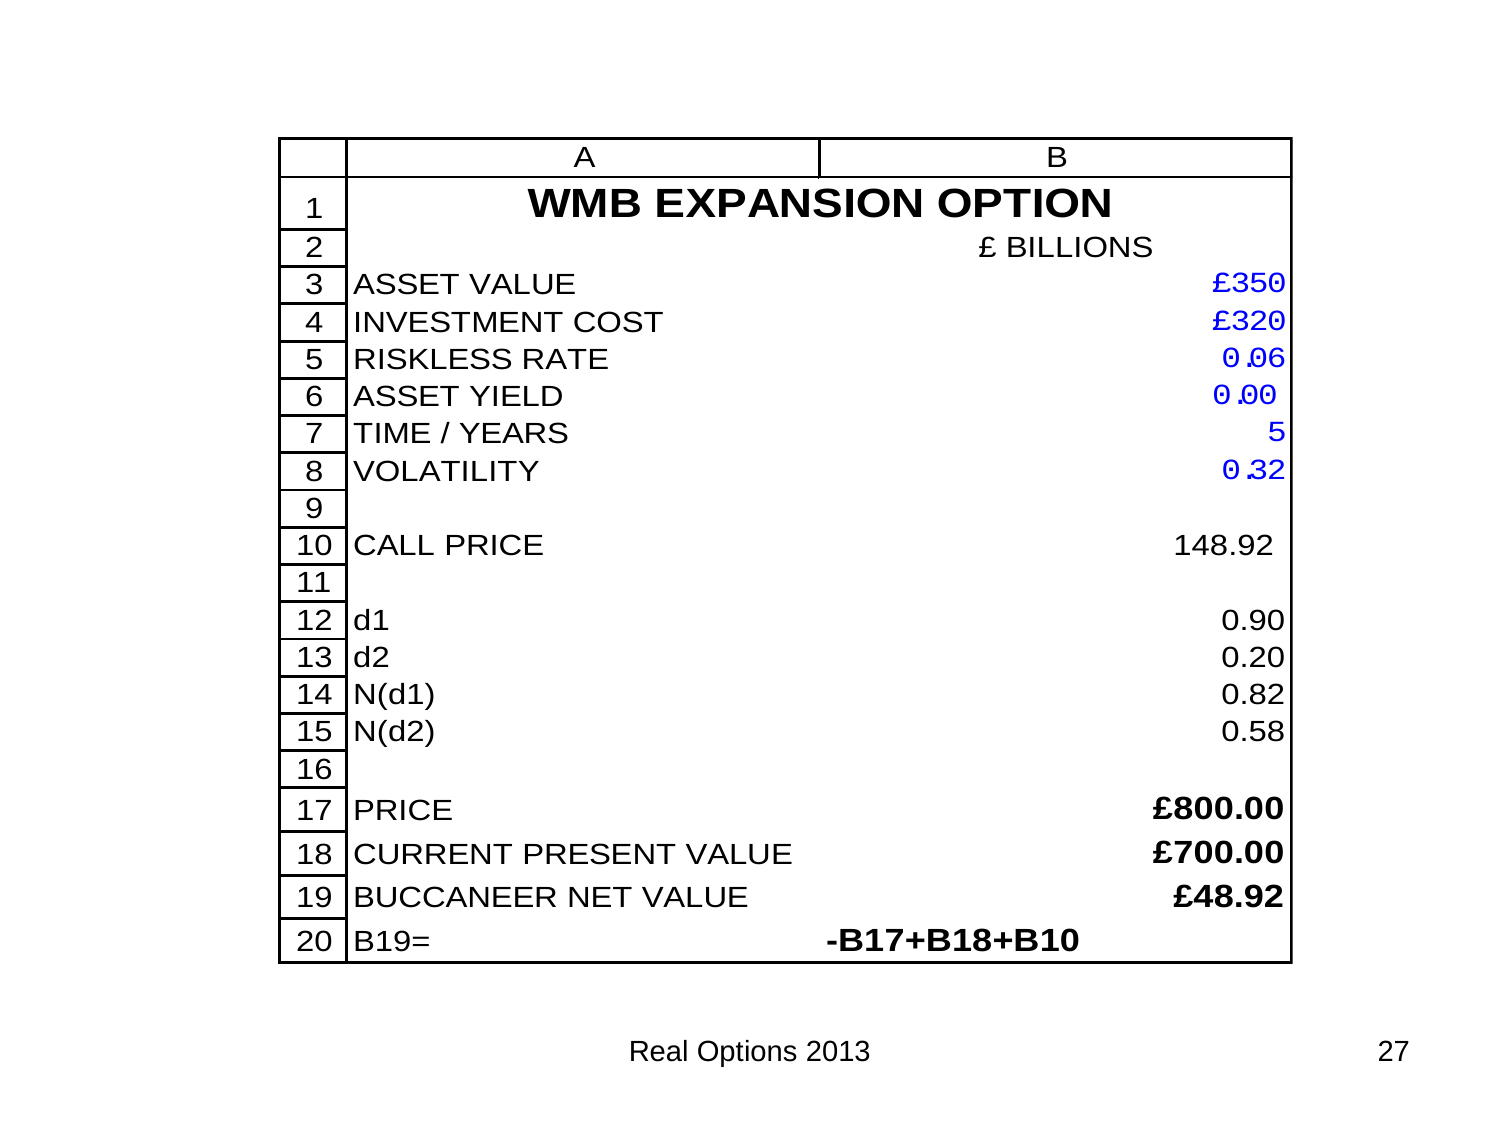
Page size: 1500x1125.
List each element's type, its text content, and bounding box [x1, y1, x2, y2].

footer Real Options 2013 [512, 1024, 988, 1103]
picture [277, 136, 1294, 965]
slide_number 27 [1074, 1024, 1426, 1103]
